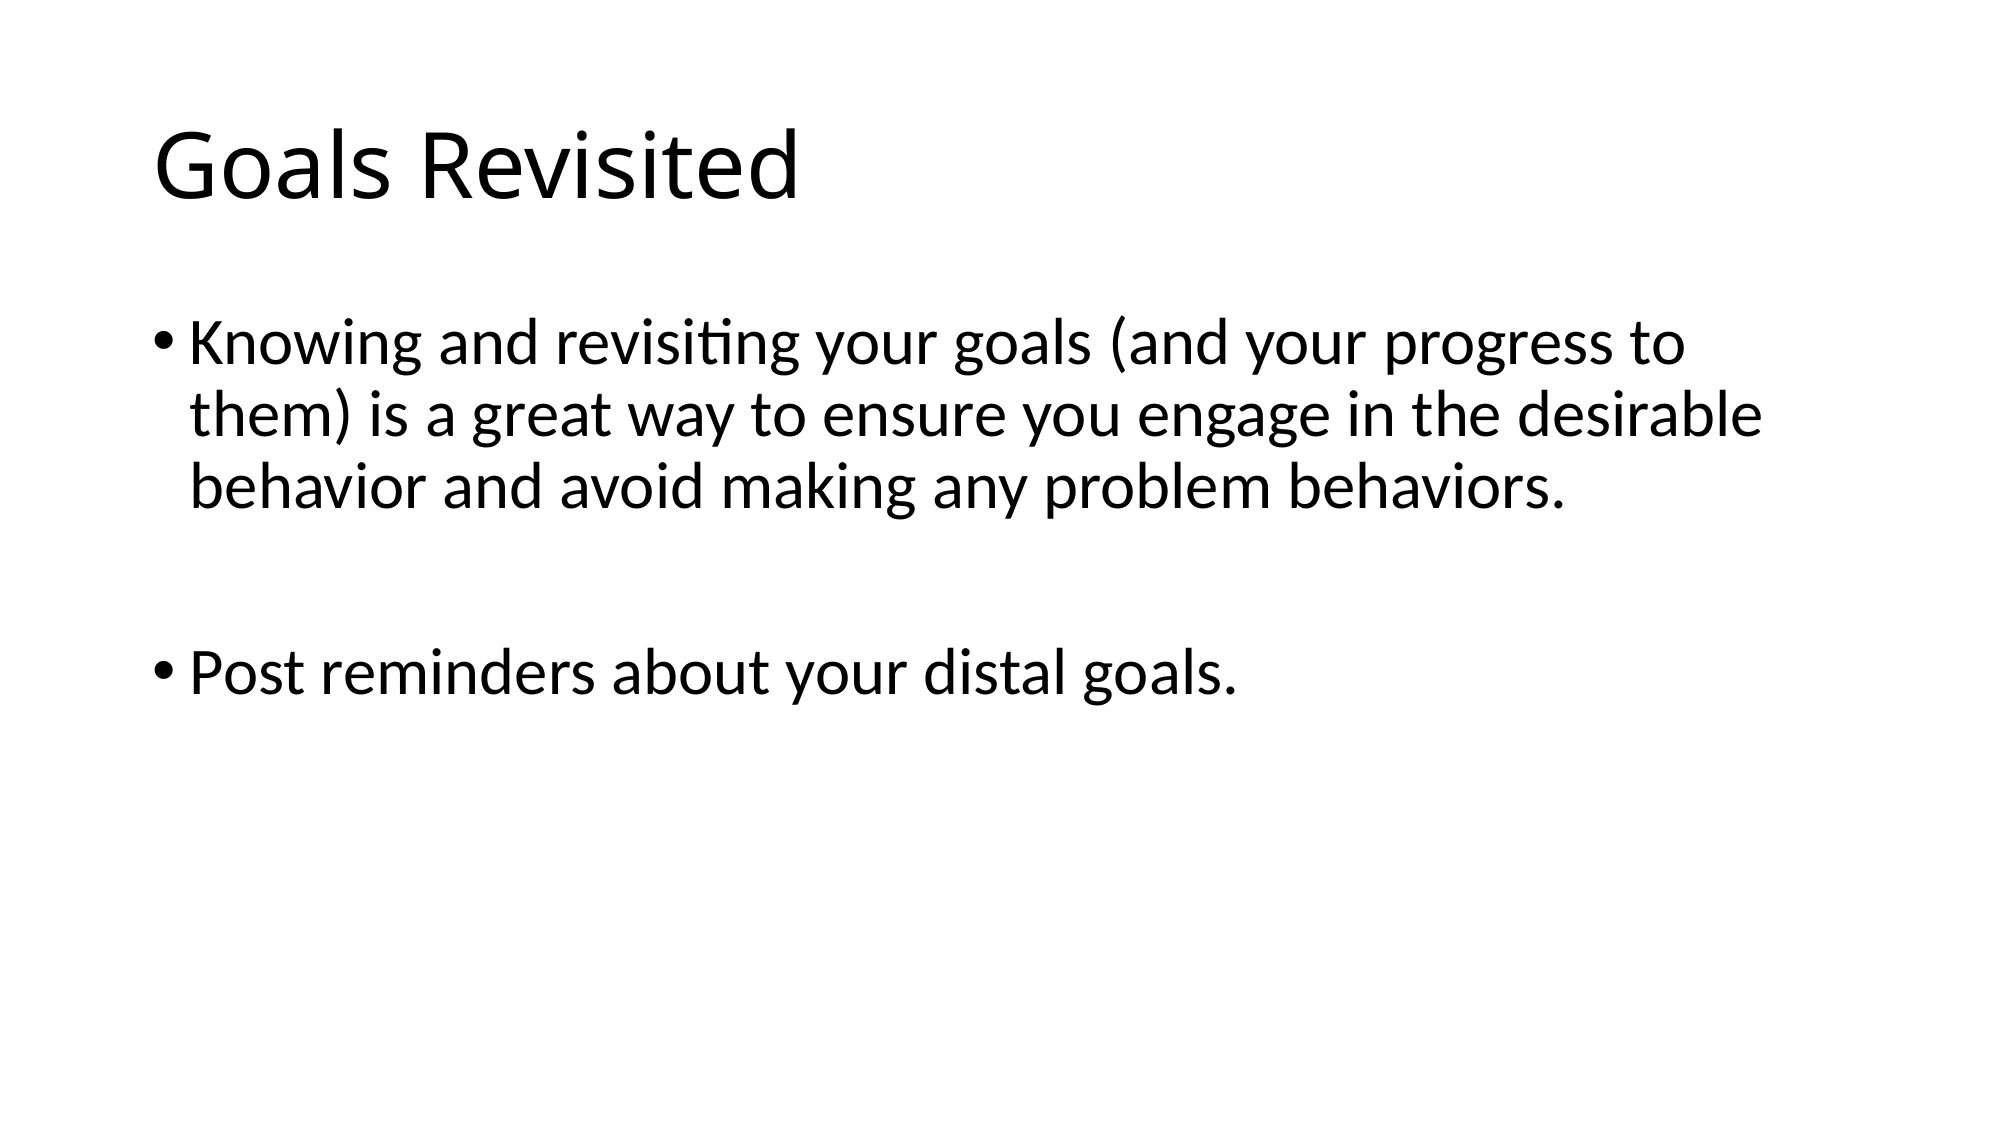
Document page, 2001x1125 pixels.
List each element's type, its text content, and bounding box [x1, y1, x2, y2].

title Goals Revisited [137, 59, 1863, 278]
list Knowing and revisiting your goals (and your progress to them) is a great way to ensure you engage in the desirable behavior and avoid making any problem behaviors. Post reminders about your distal goals. [137, 299, 1863, 1014]
